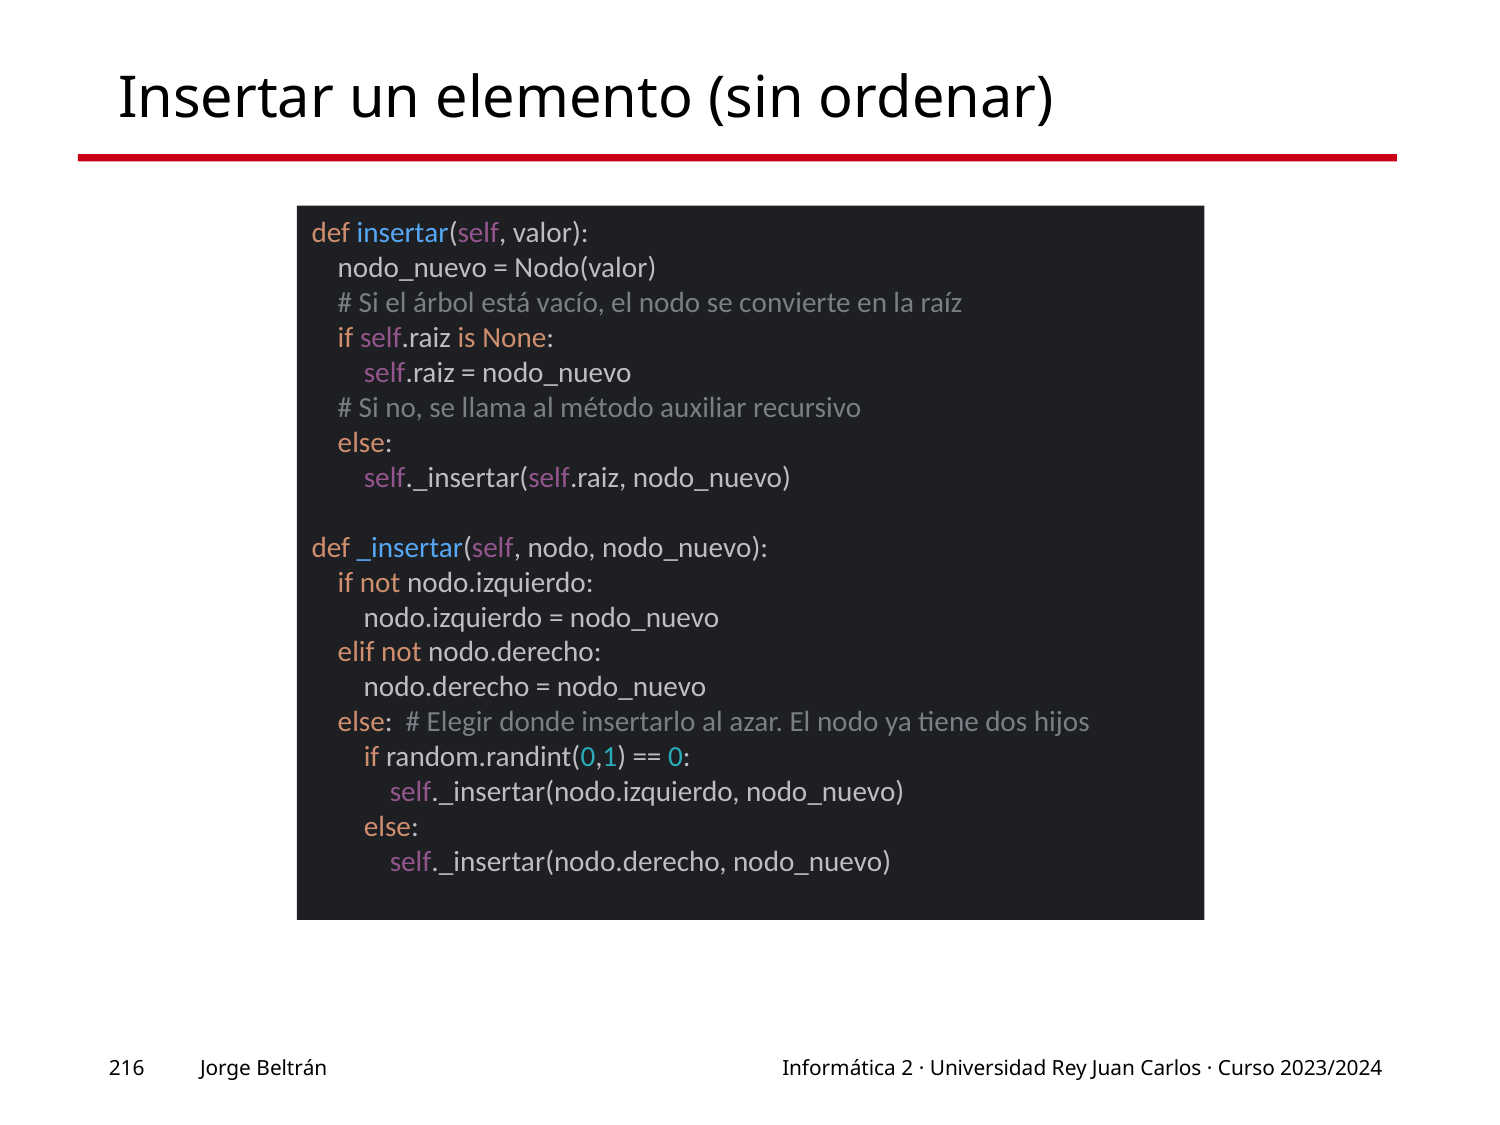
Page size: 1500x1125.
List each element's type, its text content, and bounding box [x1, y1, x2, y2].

text_box def insertar(self, valor): nodo_nuevo = Nodo(valor) # Si el árbol está vacío, el nodo se convierte en la raíz if self.raiz is None: self.raiz = nodo_nuevo # Si no, se llama al método auxiliar recursivo else: self._insertar(self.raiz, nodo_nuevo) def _insertar(self, nodo, nodo_nuevo): if not nodo.izquierdo: nodo.izquierdo = nodo_nuevo elif not nodo.derecho: nodo.derecho = nodo_nuevo else: # Elegir donde insertarlo al azar. El nodo ya tiene dos hijos if random.randint(0,1) == 0: self._insertar(nodo.izquierdo, nodo_nuevo) else: self._insertar(nodo.derecho, nodo_nuevo) [296, 205, 1205, 920]
title Insertar un elemento (sin ordenar) [103, 59, 1397, 138]
